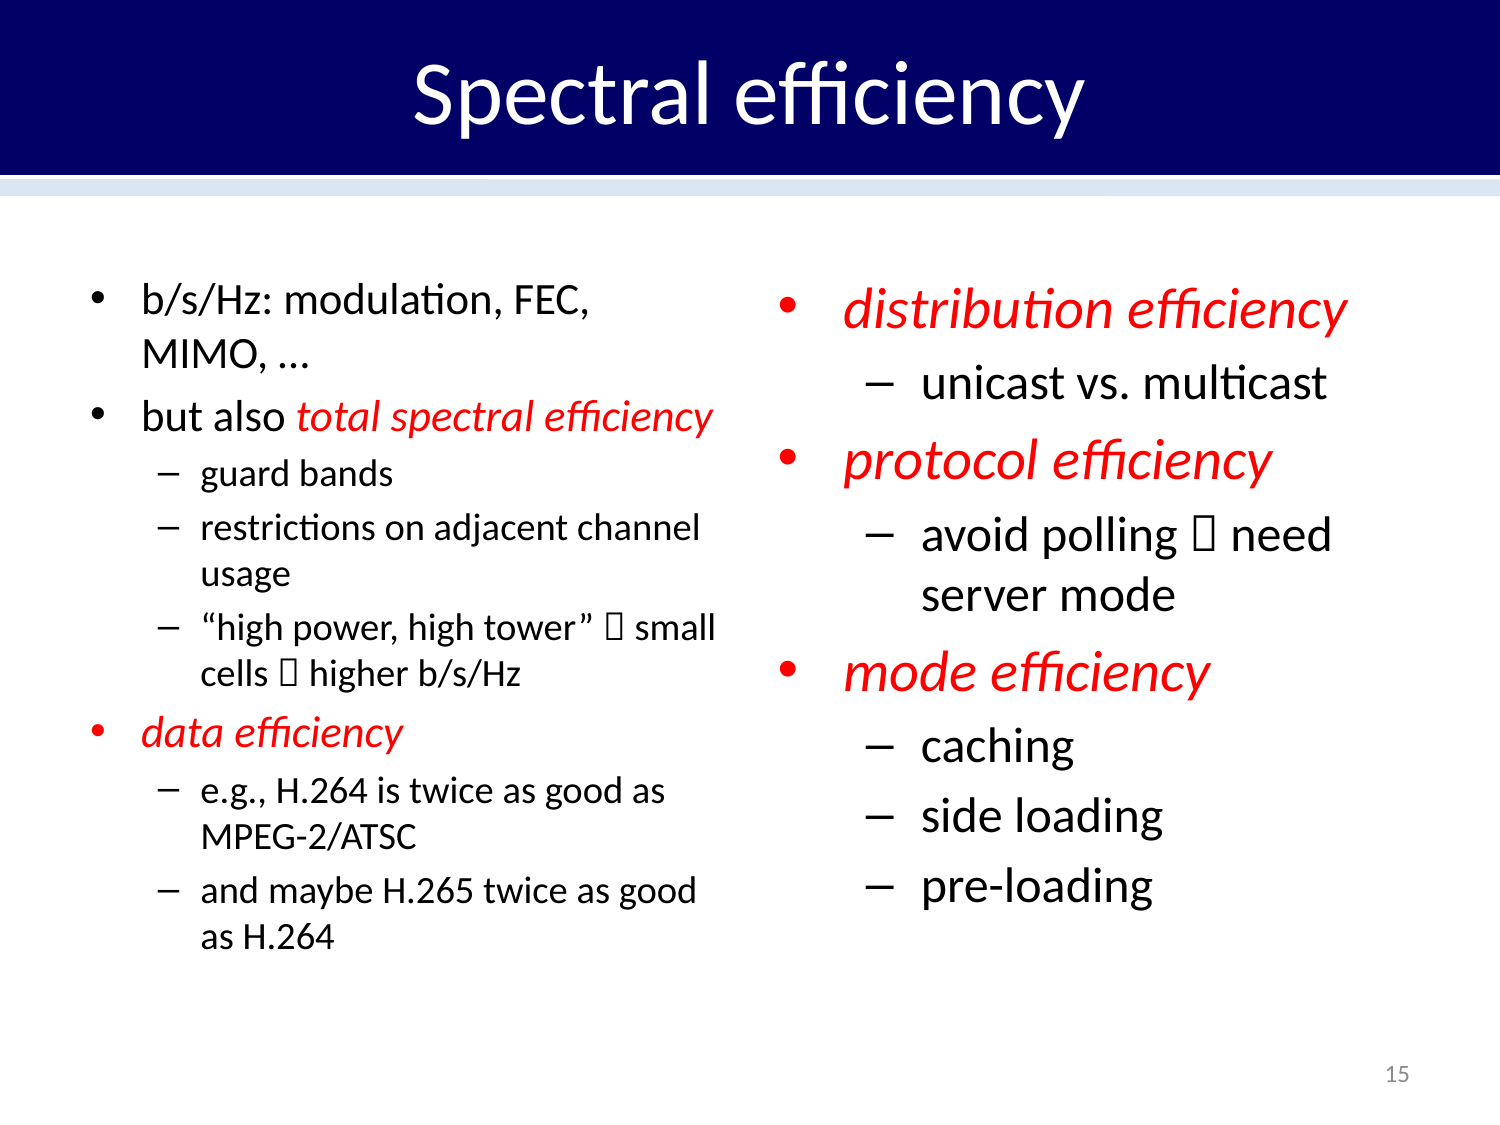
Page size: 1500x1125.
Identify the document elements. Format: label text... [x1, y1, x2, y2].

list b/s/Hz: modulation, FEC, MIMO, … but also total spectral efficiency guard bands restrictions on adjacent channel usage “high power, high tower”  small cells  higher b/s/Hz data efficiency e.g., H.264 is twice as good as MPEG-2/ATSC and maybe H.265 twice as good as H.264 [75, 262, 738, 1005]
slide_number 15 [1074, 1042, 1425, 1103]
title Spectral efficiency [75, 0, 1425, 182]
list distribution efficiency unicast vs. multicast protocol efficiency avoid polling  need server mode mode efficiency caching side loading pre-loading [762, 262, 1425, 1005]
